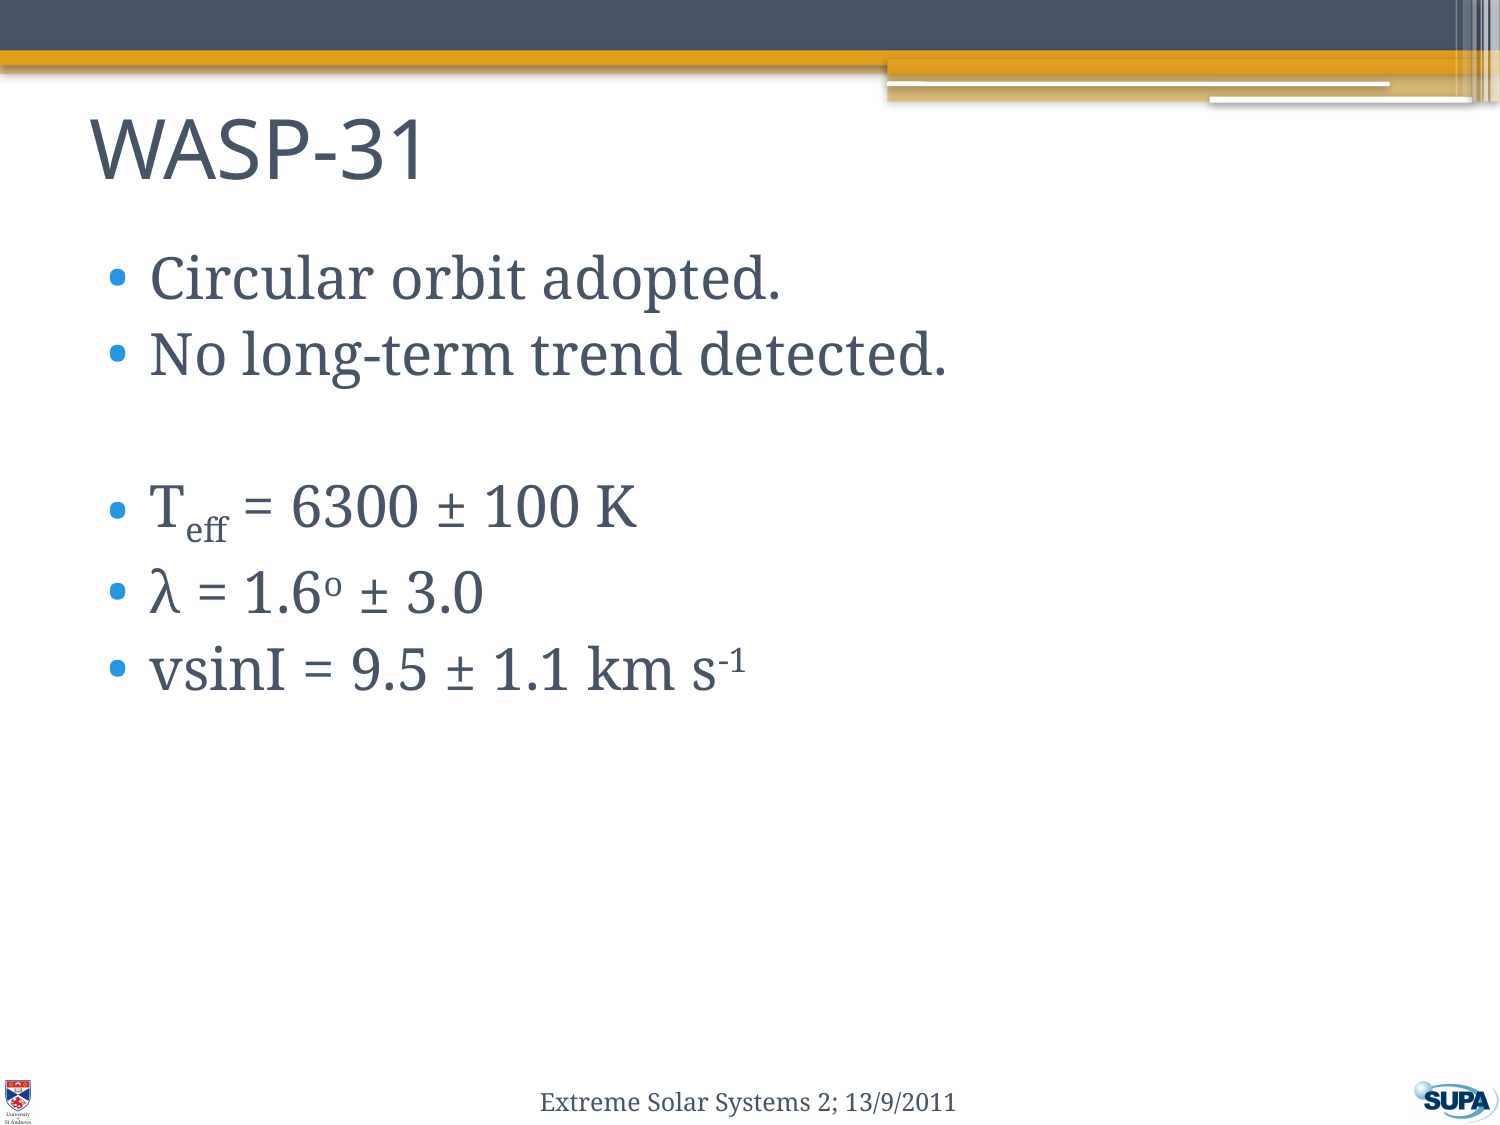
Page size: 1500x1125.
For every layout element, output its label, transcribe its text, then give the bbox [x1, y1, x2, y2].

picture [0, 1079, 36, 1125]
text_box Extreme Solar Systems 2; 13/9/2011 [524, 1079, 975, 1125]
list Circular orbit adopted. No long-term trend detected. Teff = 6300 ± 100 K λ = 1.6o ± 3.0 vsinI = 9.5 ± 1.1 km s-1 [75, 233, 1425, 943]
picture [1412, 1079, 1500, 1125]
title WASP-31 [75, 58, 1425, 233]
